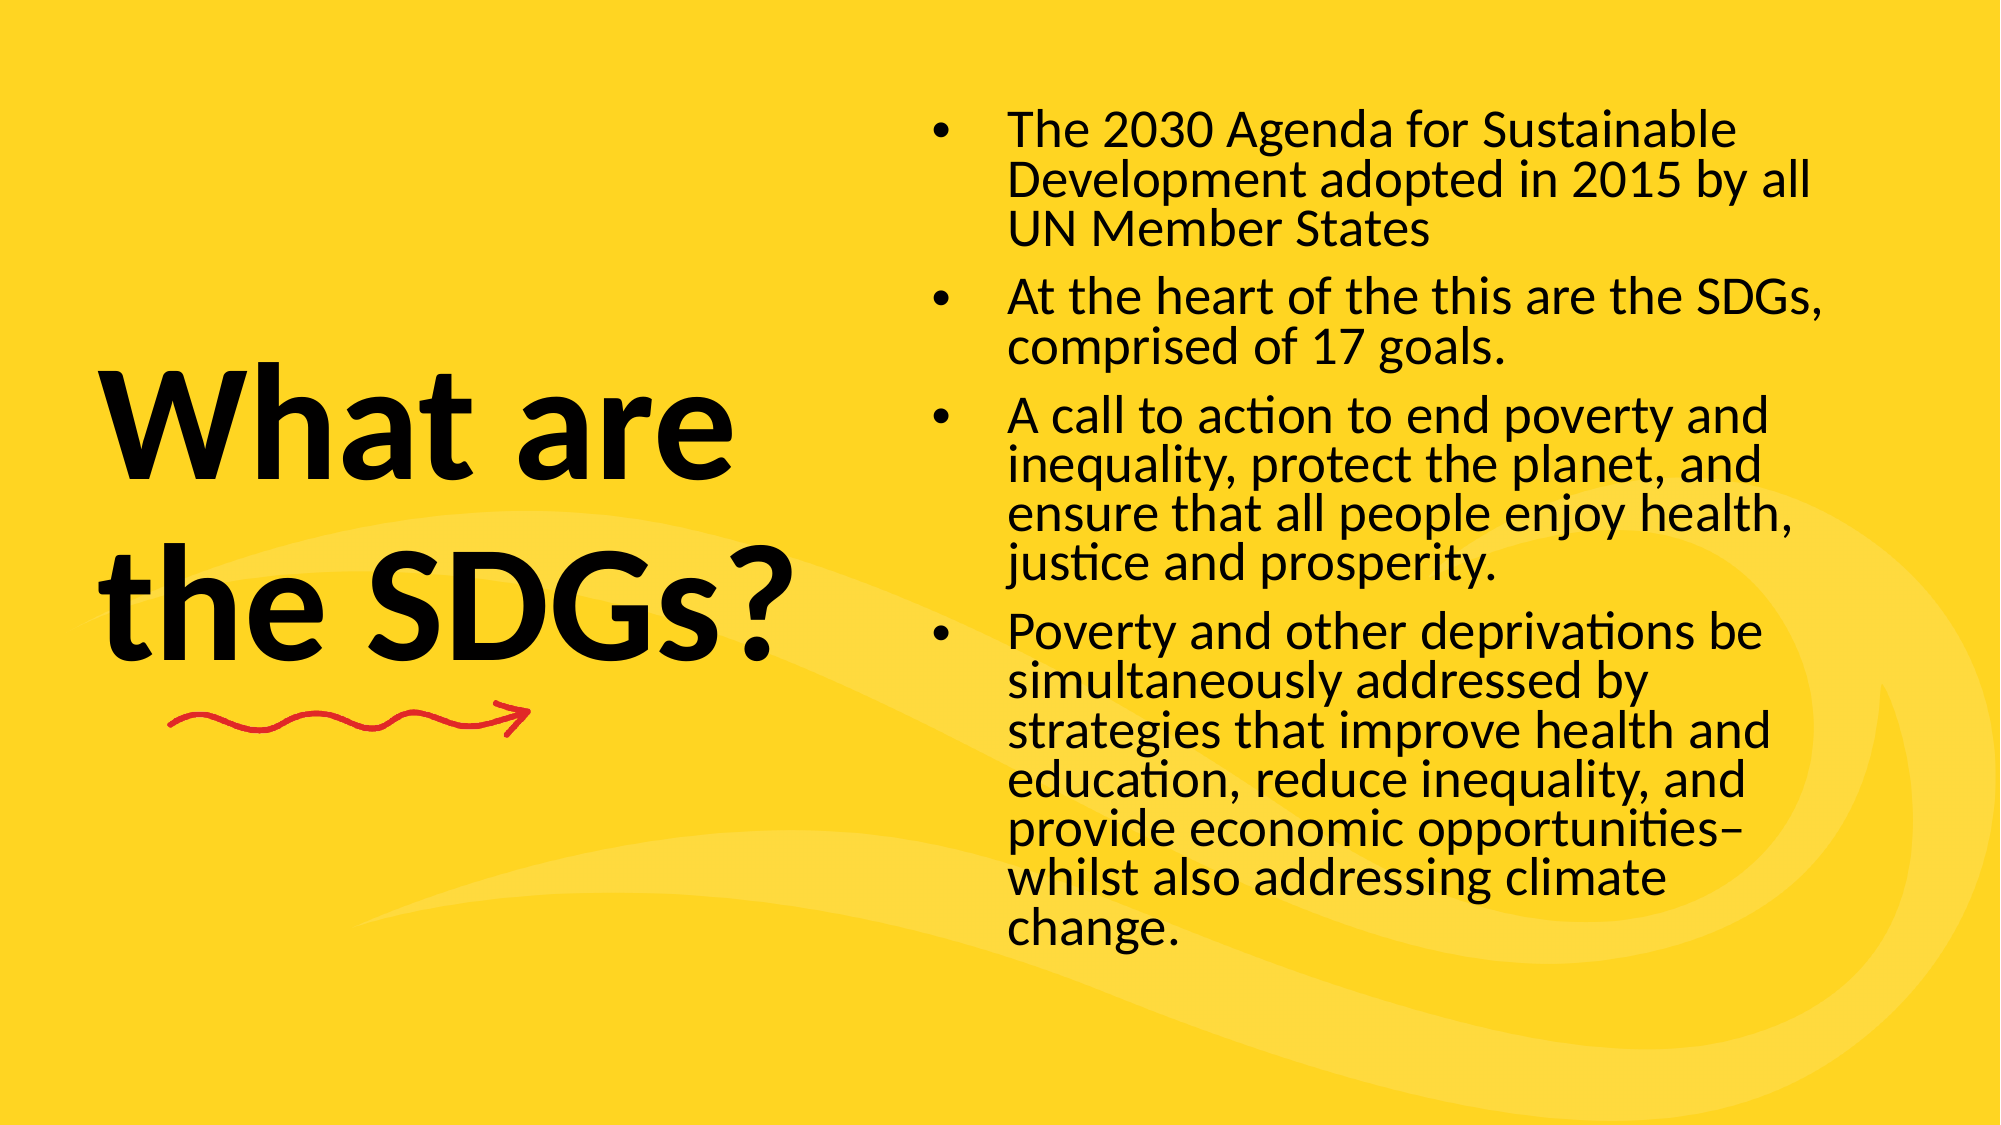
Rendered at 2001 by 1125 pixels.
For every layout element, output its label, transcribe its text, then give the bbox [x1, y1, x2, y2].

list What are the SDGs? [82, 328, 855, 663]
subtitle The 2030 Agenda for Sustainable Development adopted in 2015 by all UN Member States At the heart of the this are the SDGs, comprised of 17 goals. A call to action to end poverty and inequality, protect the planet, and ensure that all people enjoy health, justice and prosperity. Poverty and other deprivations be simultaneously addressed by strategies that improve health and education, reduce inequality, and provide economic opportunities– whilst also addressing climate change. [916, 100, 1857, 967]
picture [167, 700, 531, 738]
